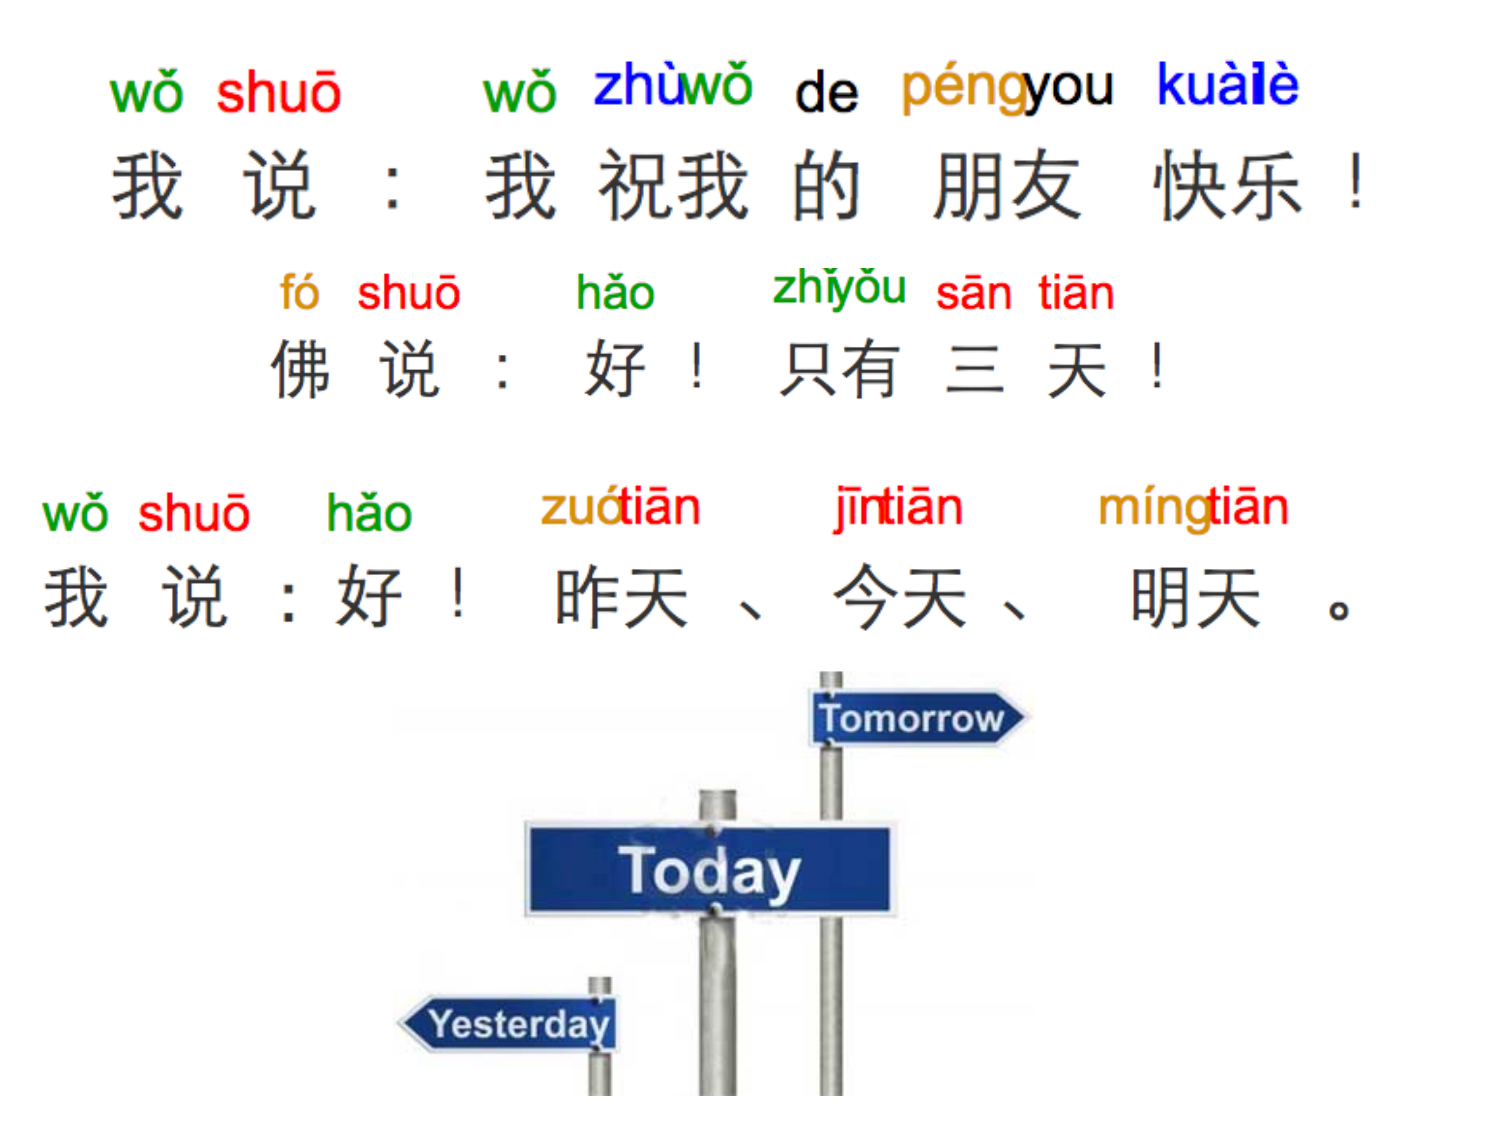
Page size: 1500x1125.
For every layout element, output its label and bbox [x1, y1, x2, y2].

picture [27, 27, 1404, 1097]
